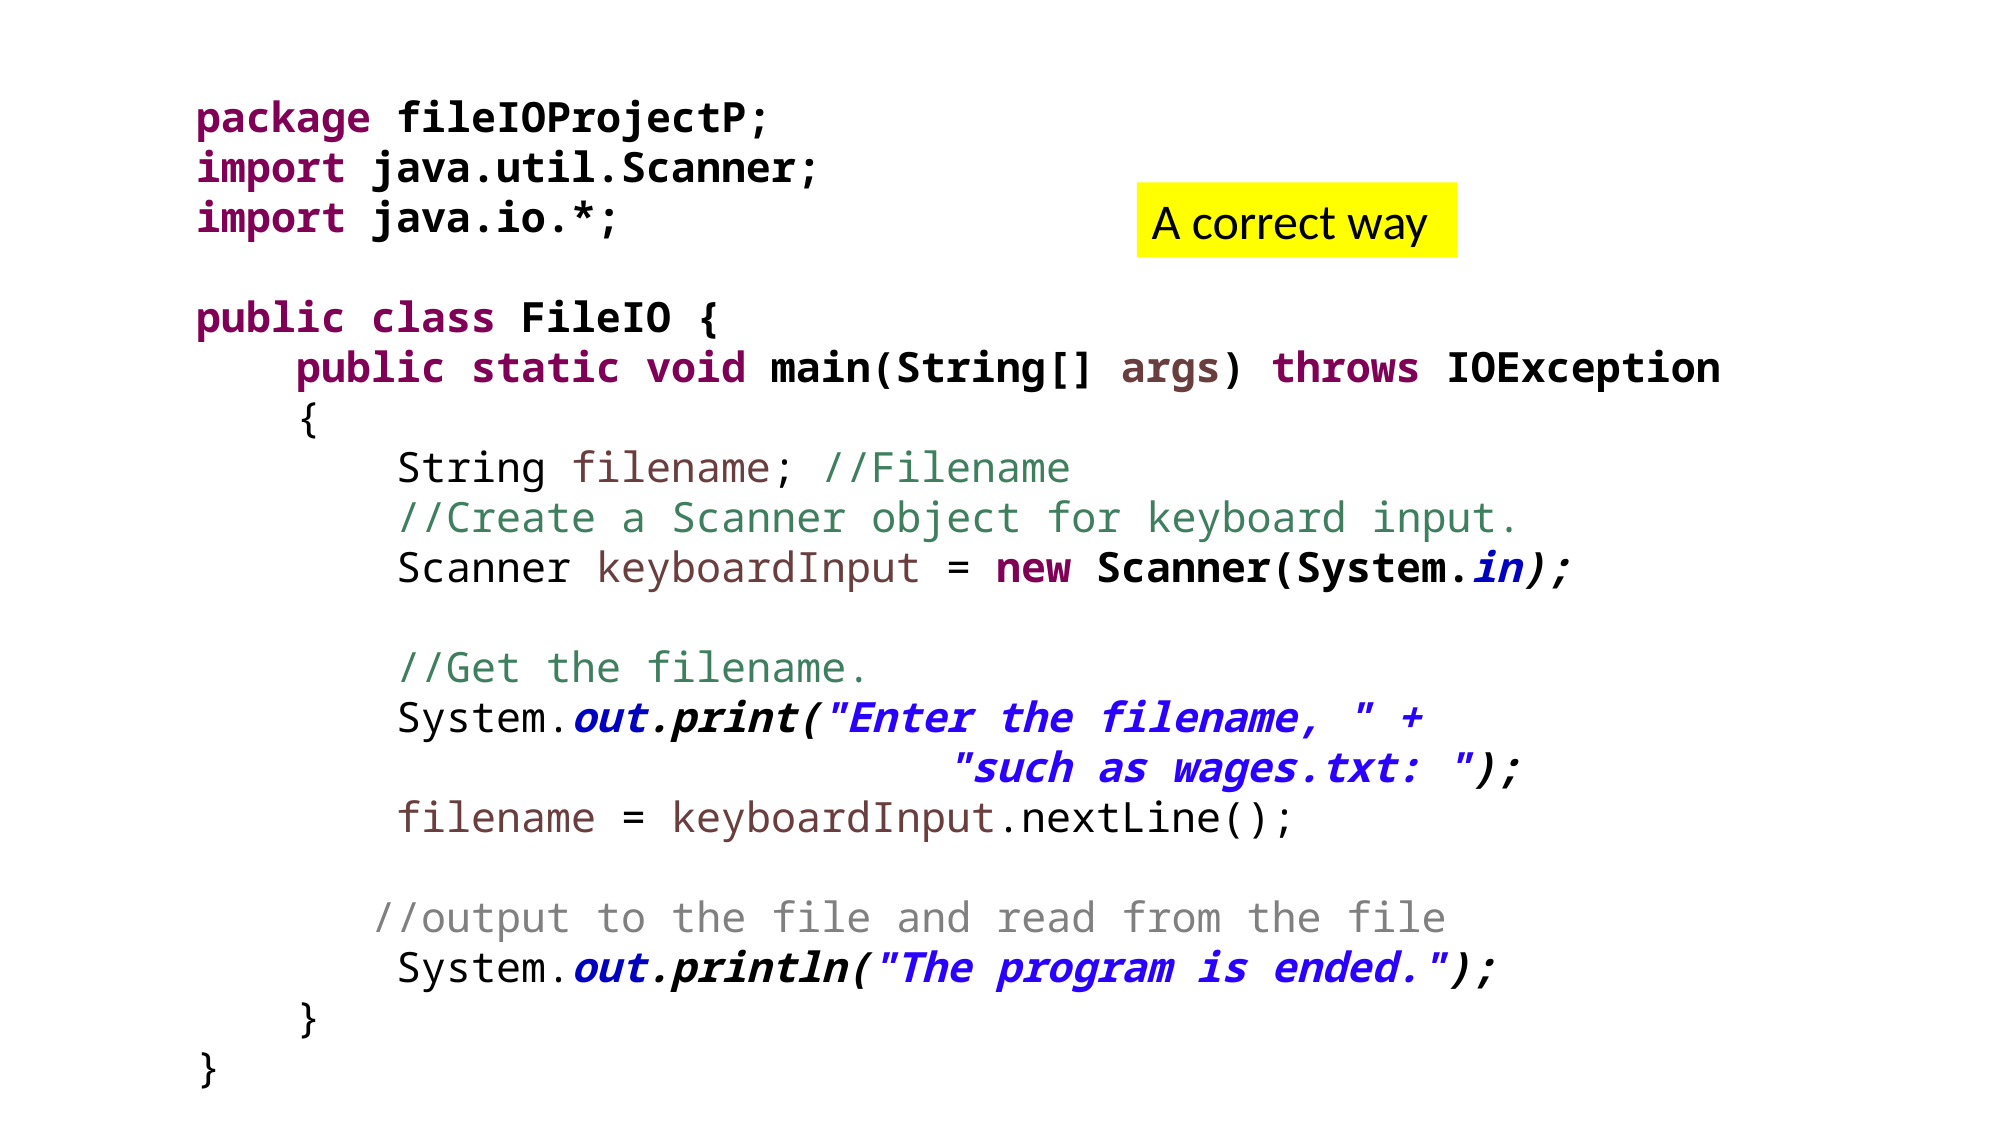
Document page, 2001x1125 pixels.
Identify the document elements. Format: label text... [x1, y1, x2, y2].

text_box package fileIOProjectP; import java.util.Scanner; import java.io.*; public class FileIO { public static void main(String[] args) throws IOException { String filename; //Filename //Create a Scanner object for keyboard input. Scanner keyboardInput = new Scanner(System.in); //Get the filename. System.out.print("Enter the filename, " + "such as wages.txt: "); filename = keyboardInput.nextLine(); //output to the file and read from the file System.out.println("The program is ended."); } } [181, 83, 1794, 1099]
text_box A correct way [1136, 182, 1458, 258]
